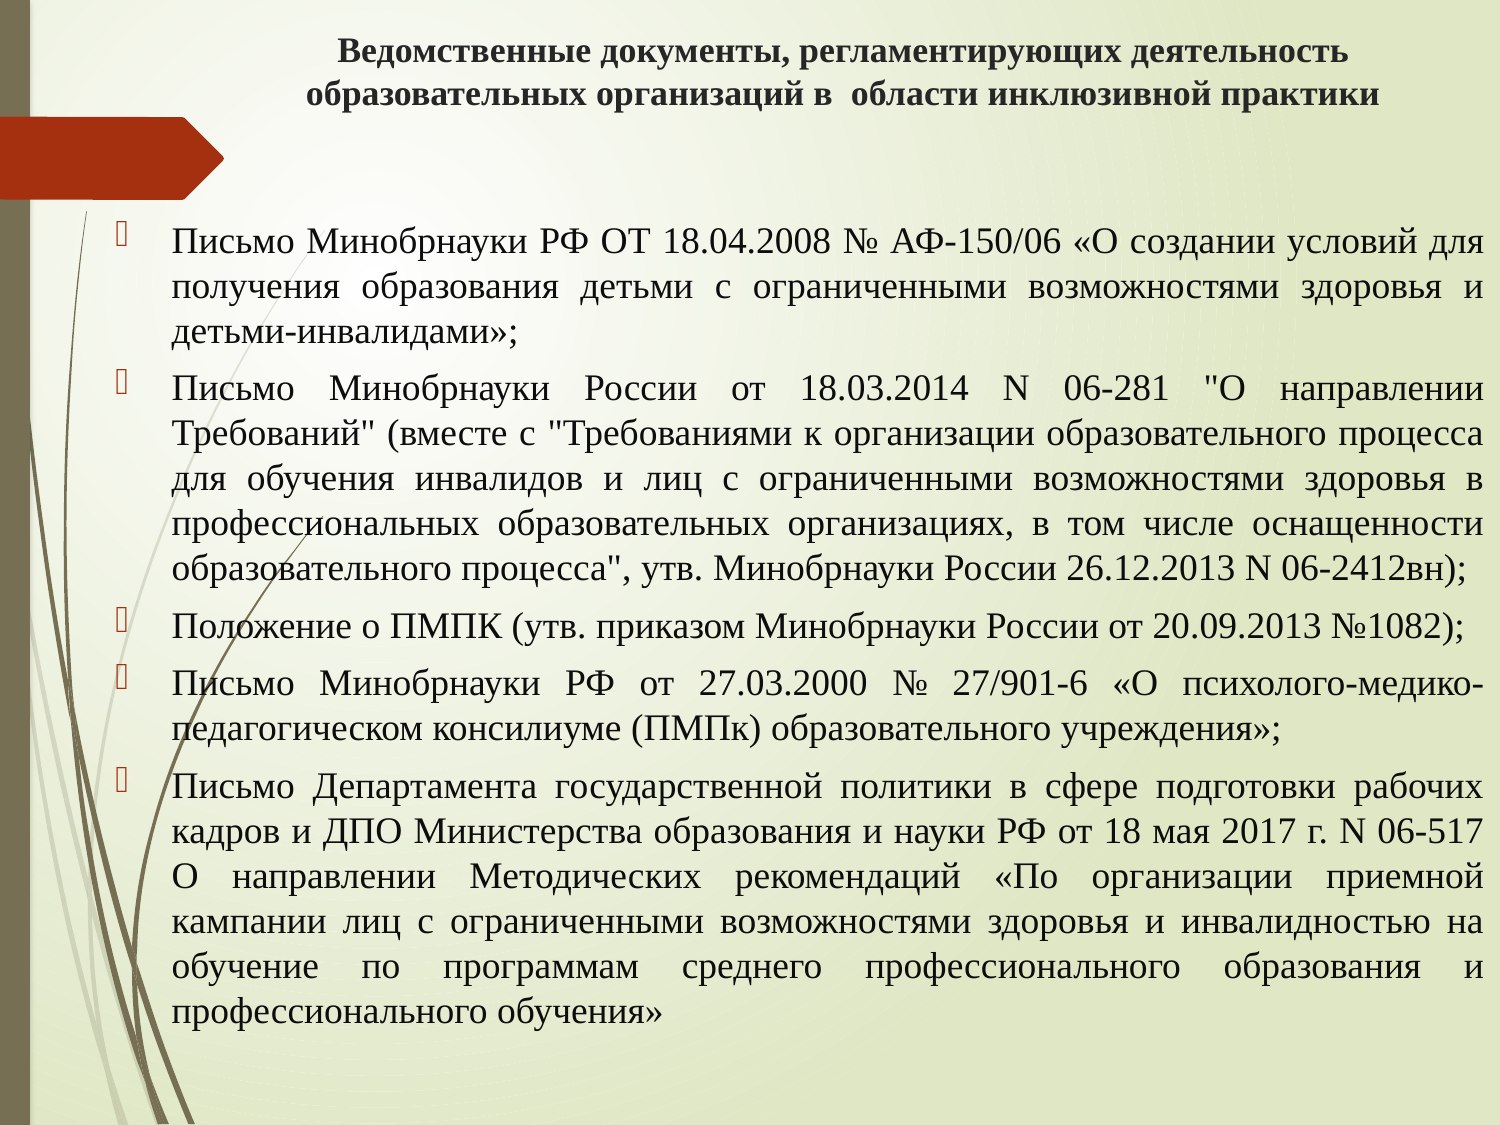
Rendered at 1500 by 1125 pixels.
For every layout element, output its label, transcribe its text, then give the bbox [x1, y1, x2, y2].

list Письмо Минобрнауки РФ ОТ 18.04.2008 № АФ-150/06 «О создании условий для получения образования детьми с ограниченными возможностями здоровья и детьми-инвалидами»; Письмо Минобрнауки России от 18.03.2014 N 06-281 "О направлении Требований" (вместе с "Требованиями к организации образовательного процесса для обучения инвалидов и лиц с ограниченными возможностями здоровья в профессиональных образовательных организациях, в том числе оснащенности образовательного процесса", утв. Минобрнауки России 26.12.2013 N 06-2412вн); Положение о ПМПК (утв. приказом Минобрнауки России от 20.09.2013 №1082); Письмо Минобрнауки РФ от 27.03.2000 № 27/901-6 «О психолого-медико-педагогическом консилиуме (ПМПк) образовательного учреждения»; Письмо Департамента государственной политики в сфере подготовки рабочих кадров и ДПО Министерства образования и науки РФ от 18 мая 2017 г. N 06-517 О направлении Методических рекомендаций «По организации приемной кампании лиц с ограниченными возможностями здоровья и инвалидностью на обучение по программам среднего профессионального образования и профессионального обучения» [100, 208, 1500, 1125]
title Ведомственные документы, регламентирующих деятельность образовательных организаций в области инклюзивной практики [277, 19, 1410, 159]
